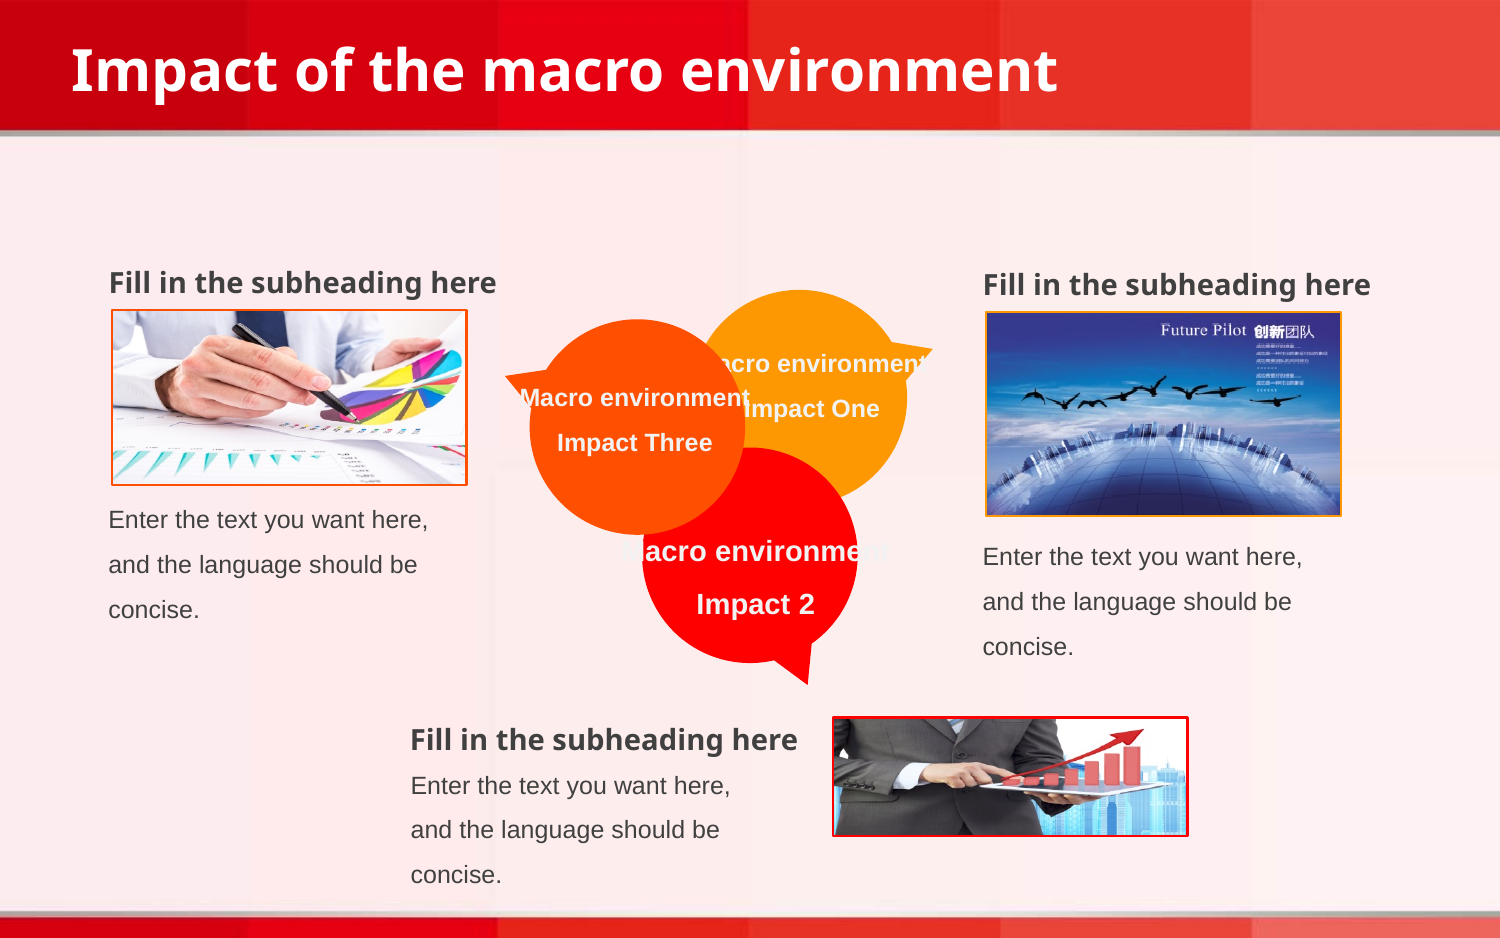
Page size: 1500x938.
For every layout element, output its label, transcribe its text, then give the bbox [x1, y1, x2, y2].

text_box Macro environment Impact 2 [606, 507, 906, 628]
text_box Macro environment Impact One [681, 325, 943, 431]
text_box [667, 628, 833, 687]
text_box [984, 310, 1343, 518]
text_box [551, 317, 724, 359]
text_box [110, 308, 469, 487]
text_box [831, 715, 1190, 838]
text_box [766, 431, 905, 498]
text_box Fill in the subheading here [88, 256, 621, 310]
text_box [714, 446, 849, 507]
text_box Fill in the subheading here [389, 713, 821, 767]
text_box [533, 464, 741, 537]
text_box Enter the text you want here, and the language should be concise. [88, 478, 482, 634]
text_box [716, 287, 882, 325]
text_box Fill in the subheading here [962, 257, 1447, 312]
text_box Enter the text you want here, and the language should be concise. [390, 767, 784, 899]
text_box Impact of the macro environment [57, 25, 1270, 111]
text_box Macro environment Impact Three [504, 359, 766, 464]
text_box Enter the text you want here, and the language should be concise. [962, 515, 1356, 671]
picture [0, 0, 1500, 938]
